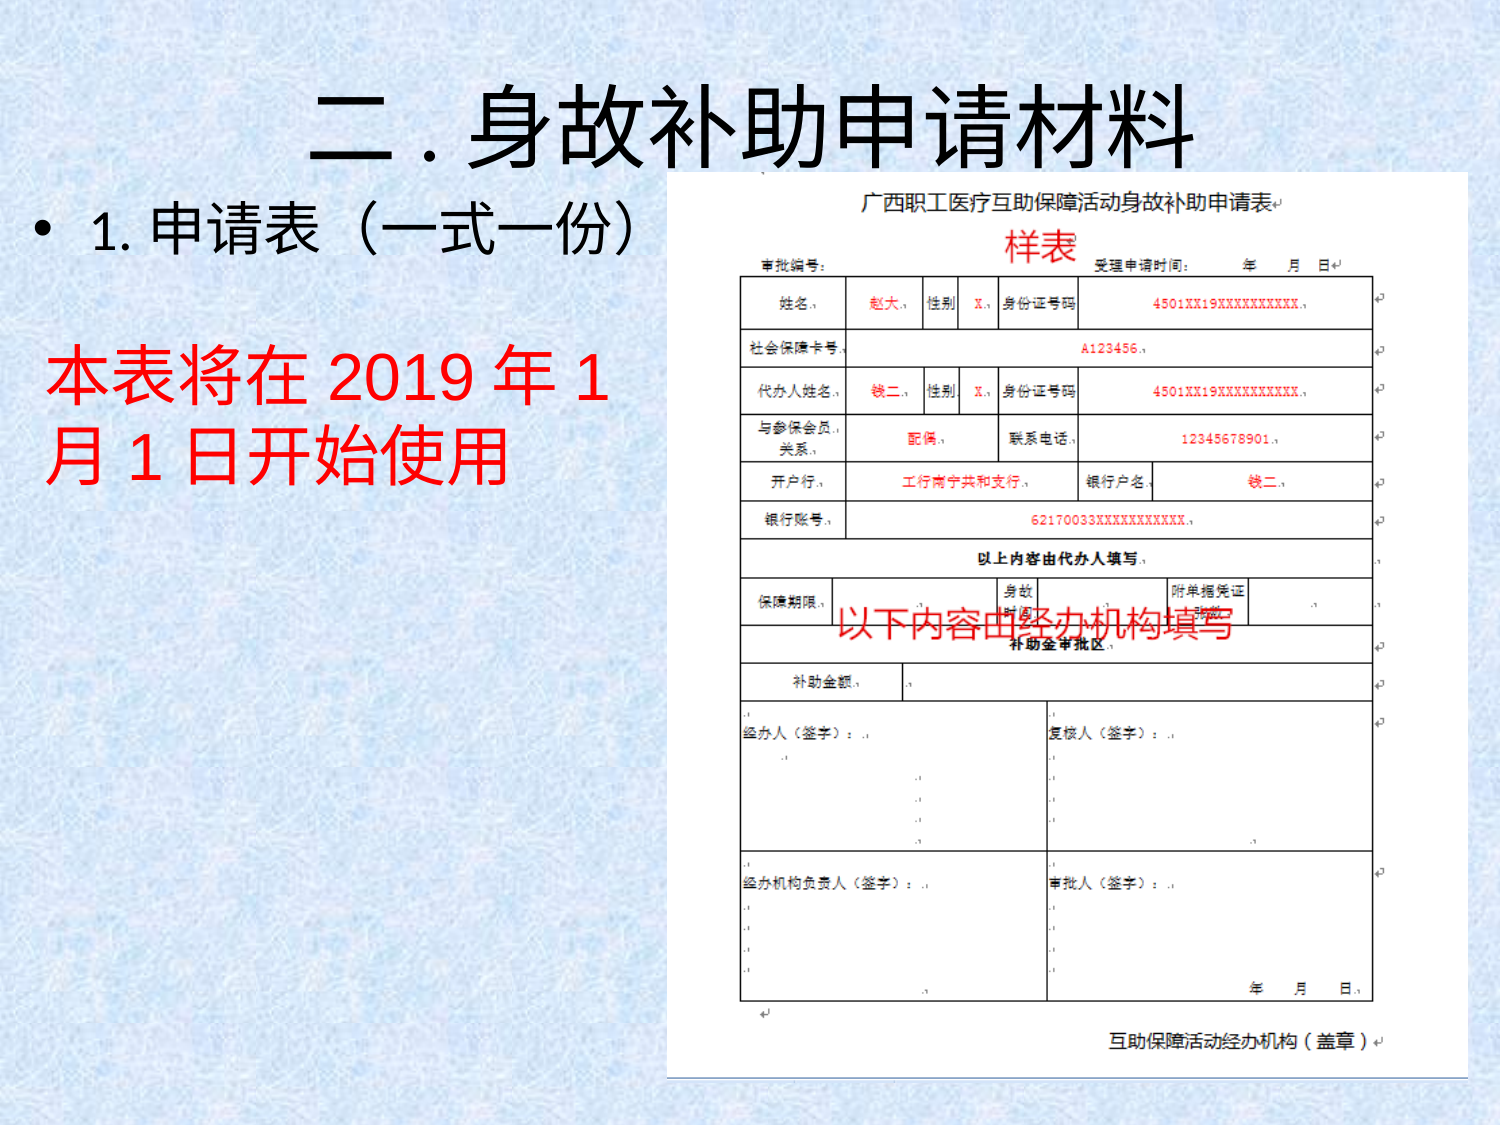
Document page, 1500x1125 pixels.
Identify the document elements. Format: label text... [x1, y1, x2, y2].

list 1.申请表（一式一份） [17, 184, 662, 480]
text_box 本表将在2019年1月1日开始使用 [29, 326, 662, 501]
title 二.身故补助申请材料 [76, 30, 1427, 184]
picture [0, 0, 1500, 1125]
